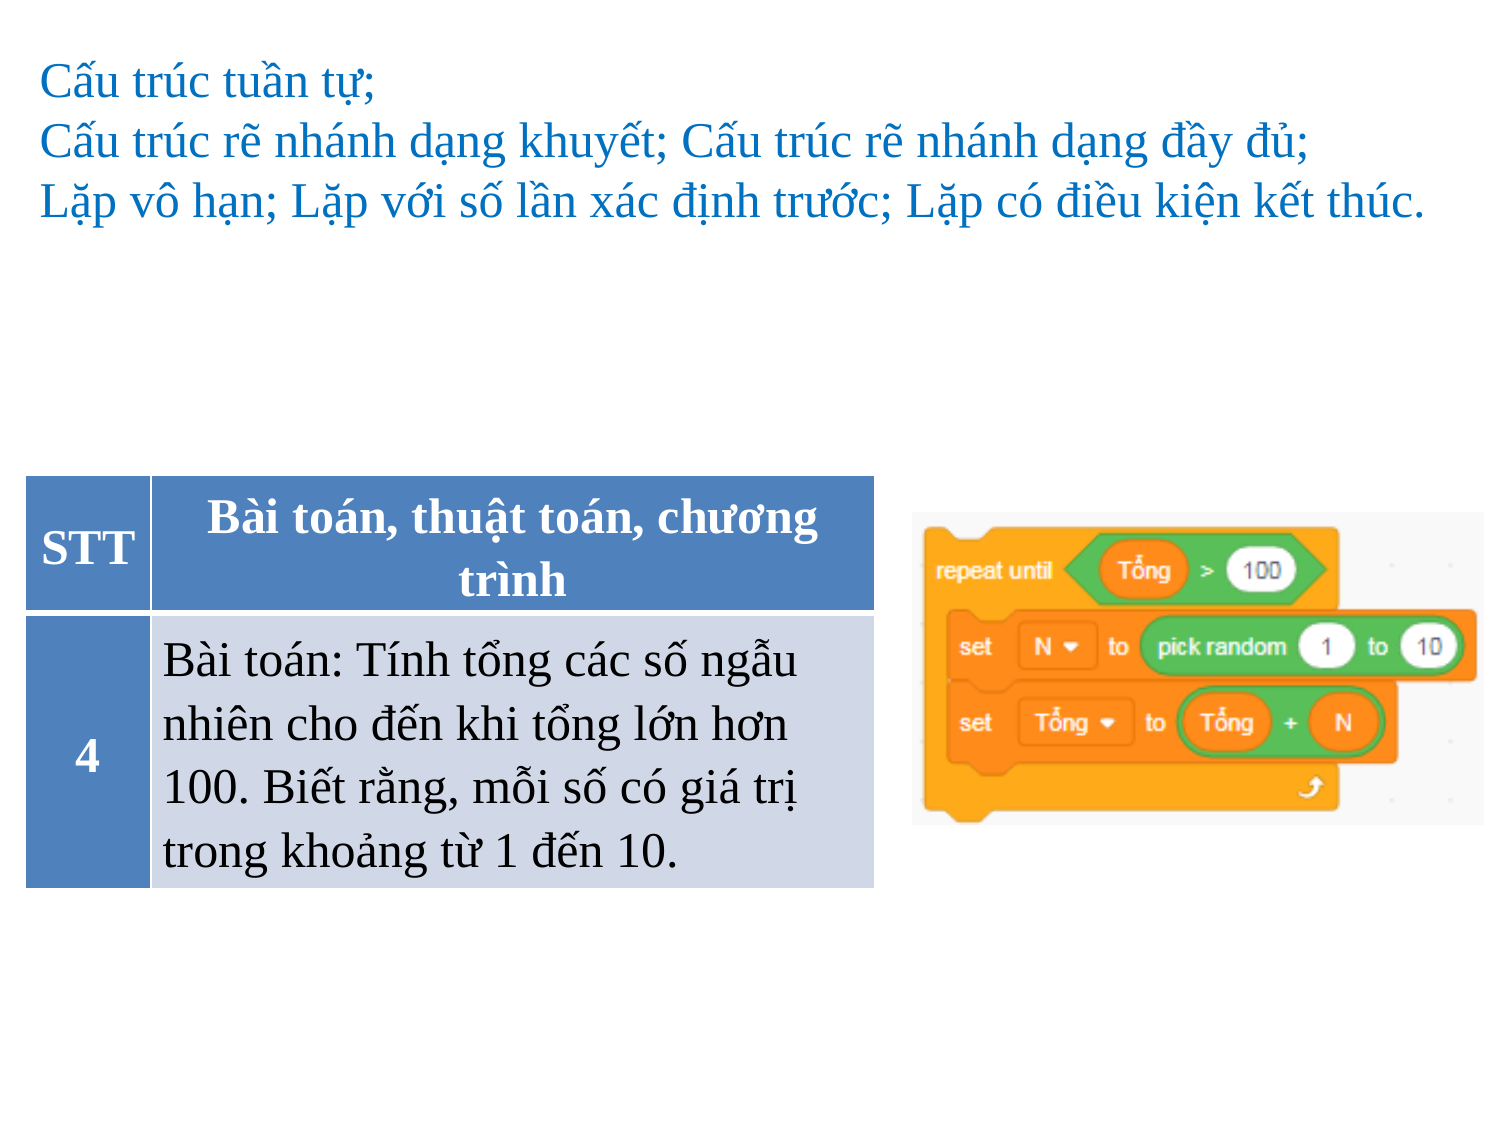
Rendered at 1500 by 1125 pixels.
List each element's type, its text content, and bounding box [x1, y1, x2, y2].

table_header STT [26, 476, 150, 610]
table_cell Bài toán: Tính tổng các số ngẫu nhiên cho đến khi tổng lớn hơn 100. Biết rằng, mỗi số có giá trị trong khoảng từ 1 đến 10. [152, 616, 874, 888]
table_cell 4 [26, 616, 150, 888]
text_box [912, 512, 1484, 826]
table_header Bài toán, thuật toán, chương trình [152, 476, 874, 610]
text_box Cấu trúc tuần tự; Cấu trúc rẽ nhánh dạng khuyết; Cấu trúc rẽ nhánh dạng đầy đủ; Lặp vô hạn; Lặp với số lần xác định trước; Lặp có điều kiện kết thúc. [24, 40, 1450, 236]
